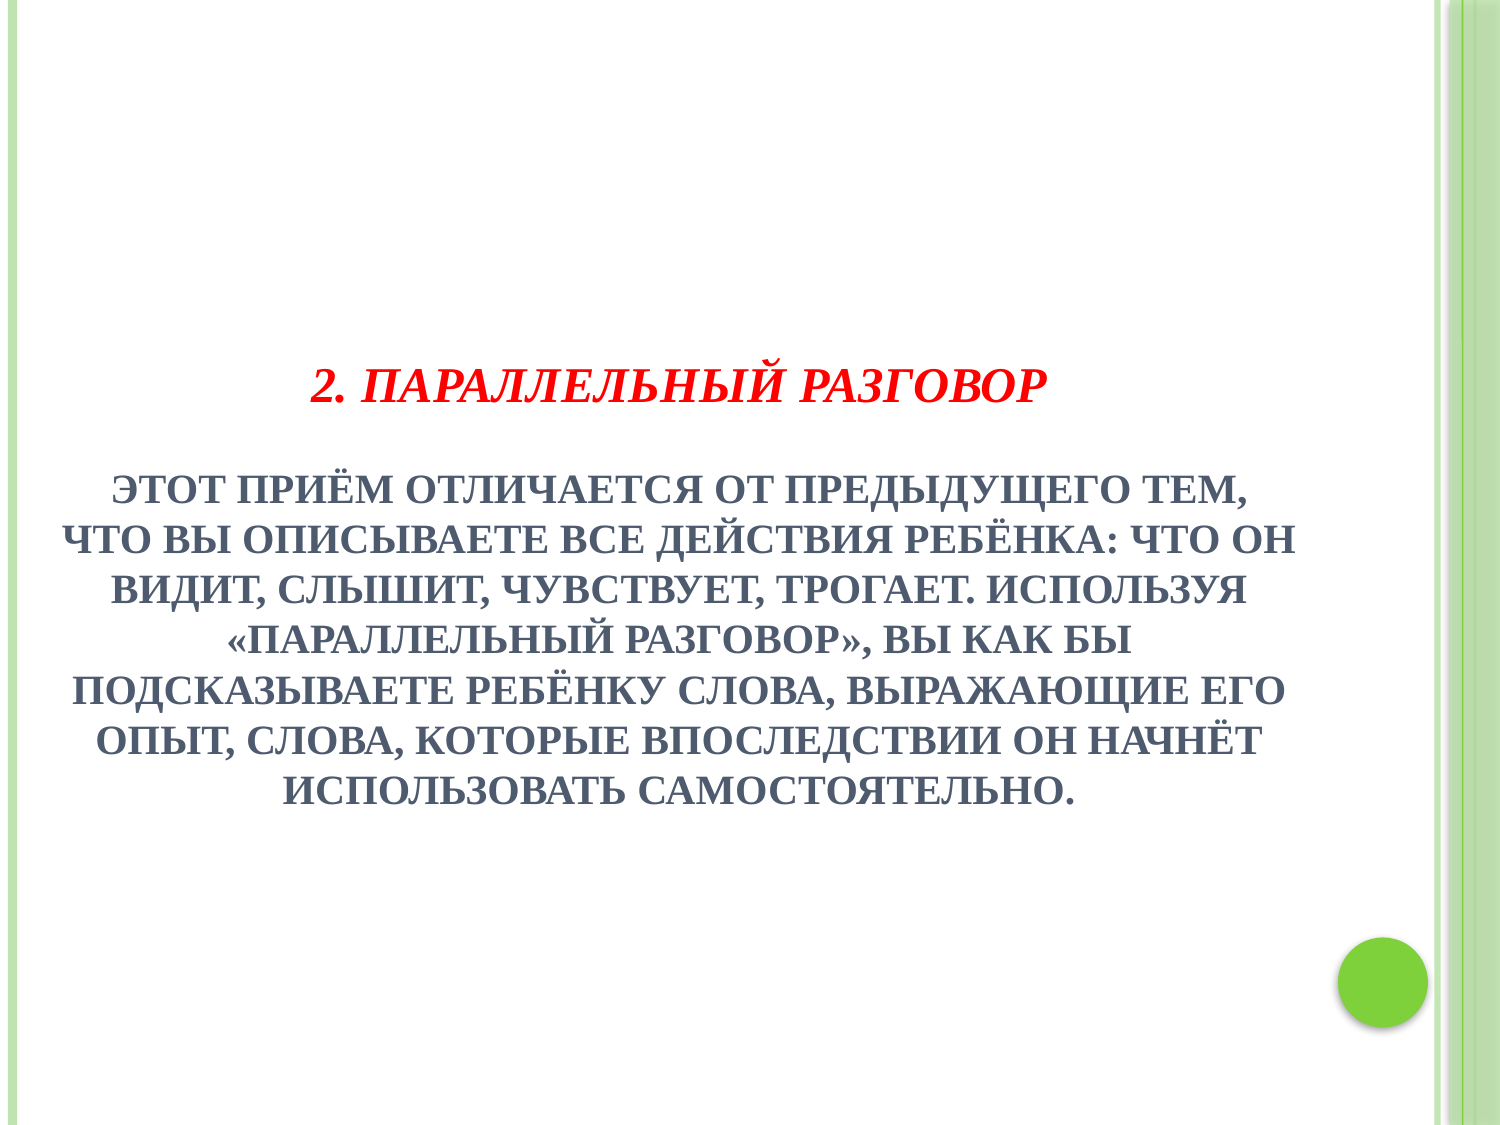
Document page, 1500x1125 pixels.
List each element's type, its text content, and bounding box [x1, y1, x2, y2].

title 2. Параллельный разговор Этот приём отличается от предыдущего тем, что Вы описываете все действия ребёнка: что он видит, слышит, чувствует, трогает. Используя «параллельный разговор», Вы как бы подсказываете ребёнку слова, выражающие его опыт, слова, которые впоследствии он начнёт использовать самостоятельно. [29, 45, 1329, 1071]
